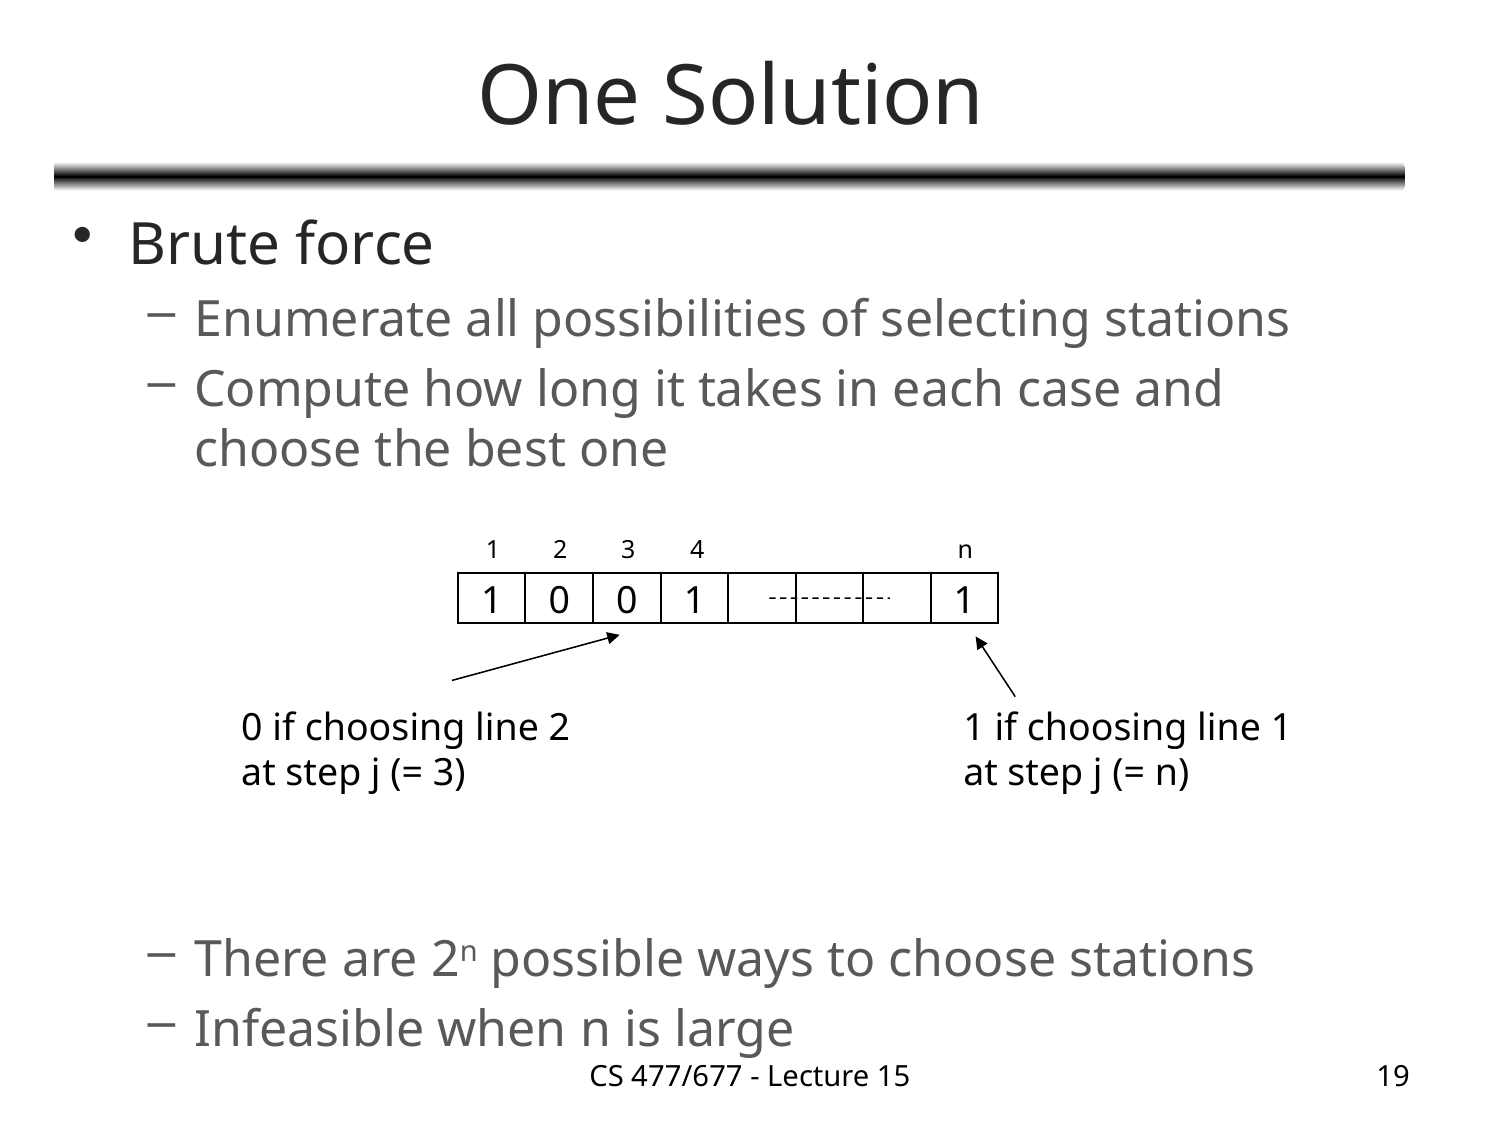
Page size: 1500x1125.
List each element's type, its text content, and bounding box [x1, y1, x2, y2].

list Brute force Enumerate all possibilities of selecting stations Compute how long it takes in each case and choose the best one There are 2n possible ways to choose stations Infeasible when n is large [57, 198, 1408, 1033]
slide_number 19 [1074, 1049, 1426, 1103]
title One Solution [55, 16, 1407, 166]
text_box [223, 525, 1321, 802]
footer CS 477/677 - Lecture 15 [512, 1049, 988, 1103]
